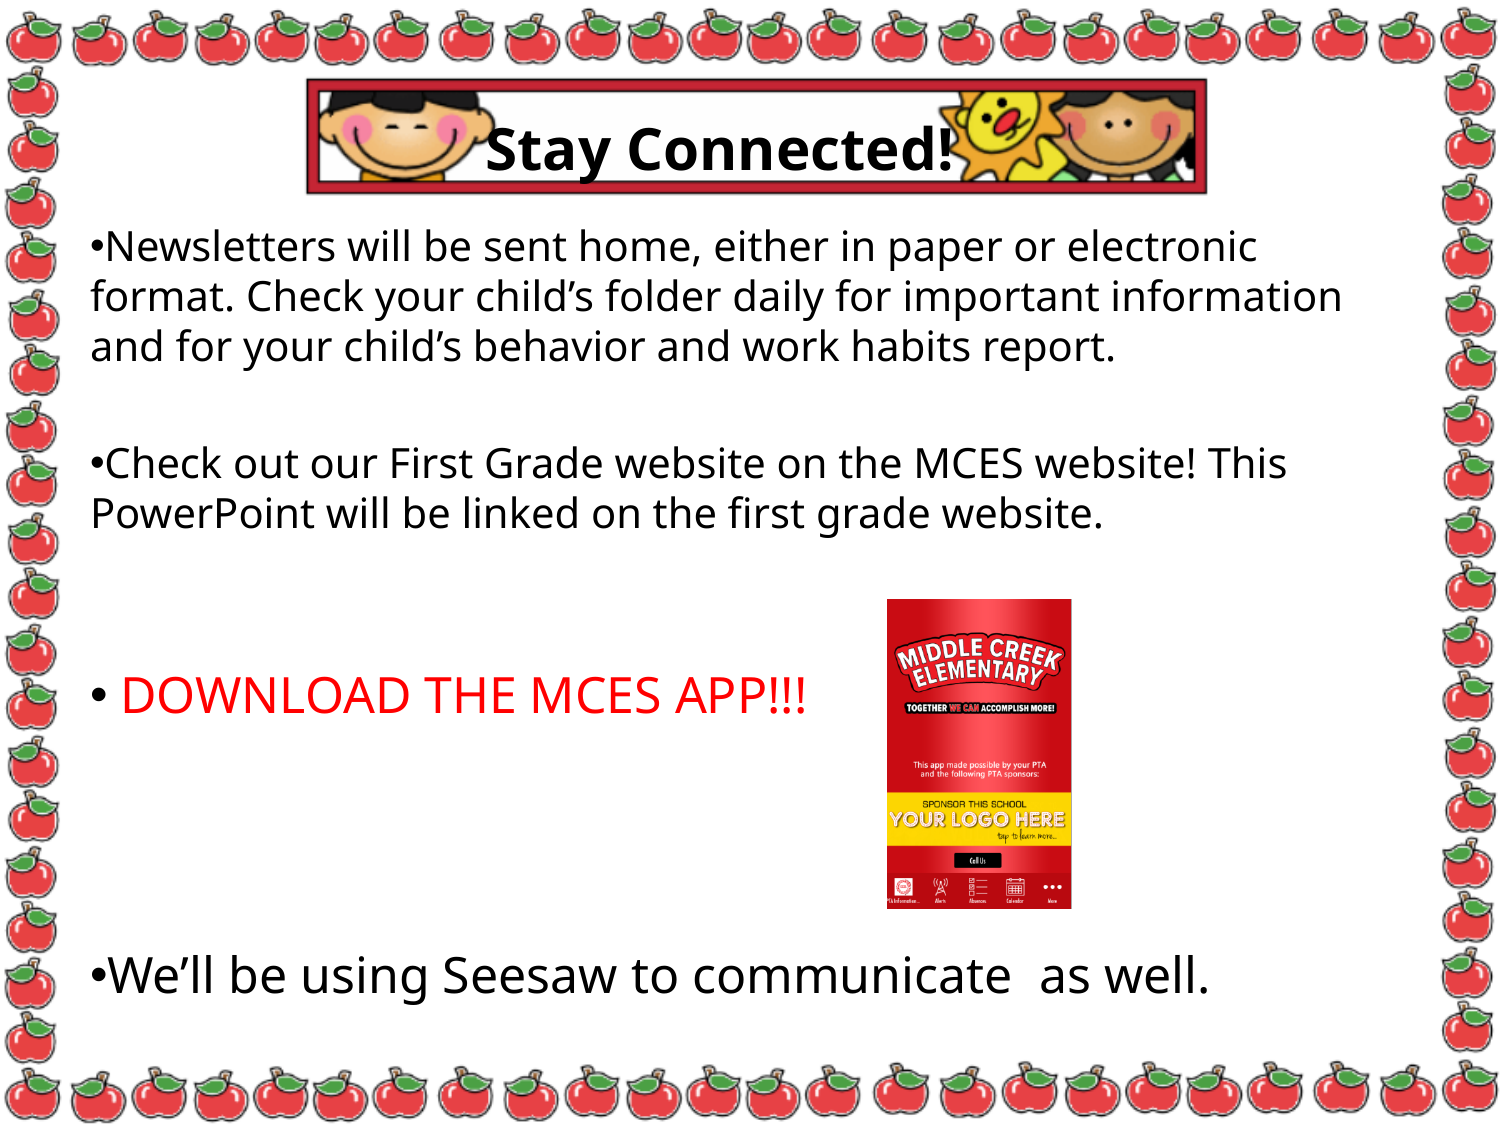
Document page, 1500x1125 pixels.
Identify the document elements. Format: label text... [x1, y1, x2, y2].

title Stay Connected! [424, 74, 1001, 212]
list Newsletters will be sent home, either in paper or electronic format. Check your child’s folder daily for important information and for your child’s behavior and work habits report. Check out our First Grade website on the MCES website! This PowerPoint will be linked on the first grade website. DOWNLOAD THE MCES APP!!! We’ll be using Seesaw to communicate as well. [74, 212, 1426, 1051]
picture [0, 0, 1500, 1125]
